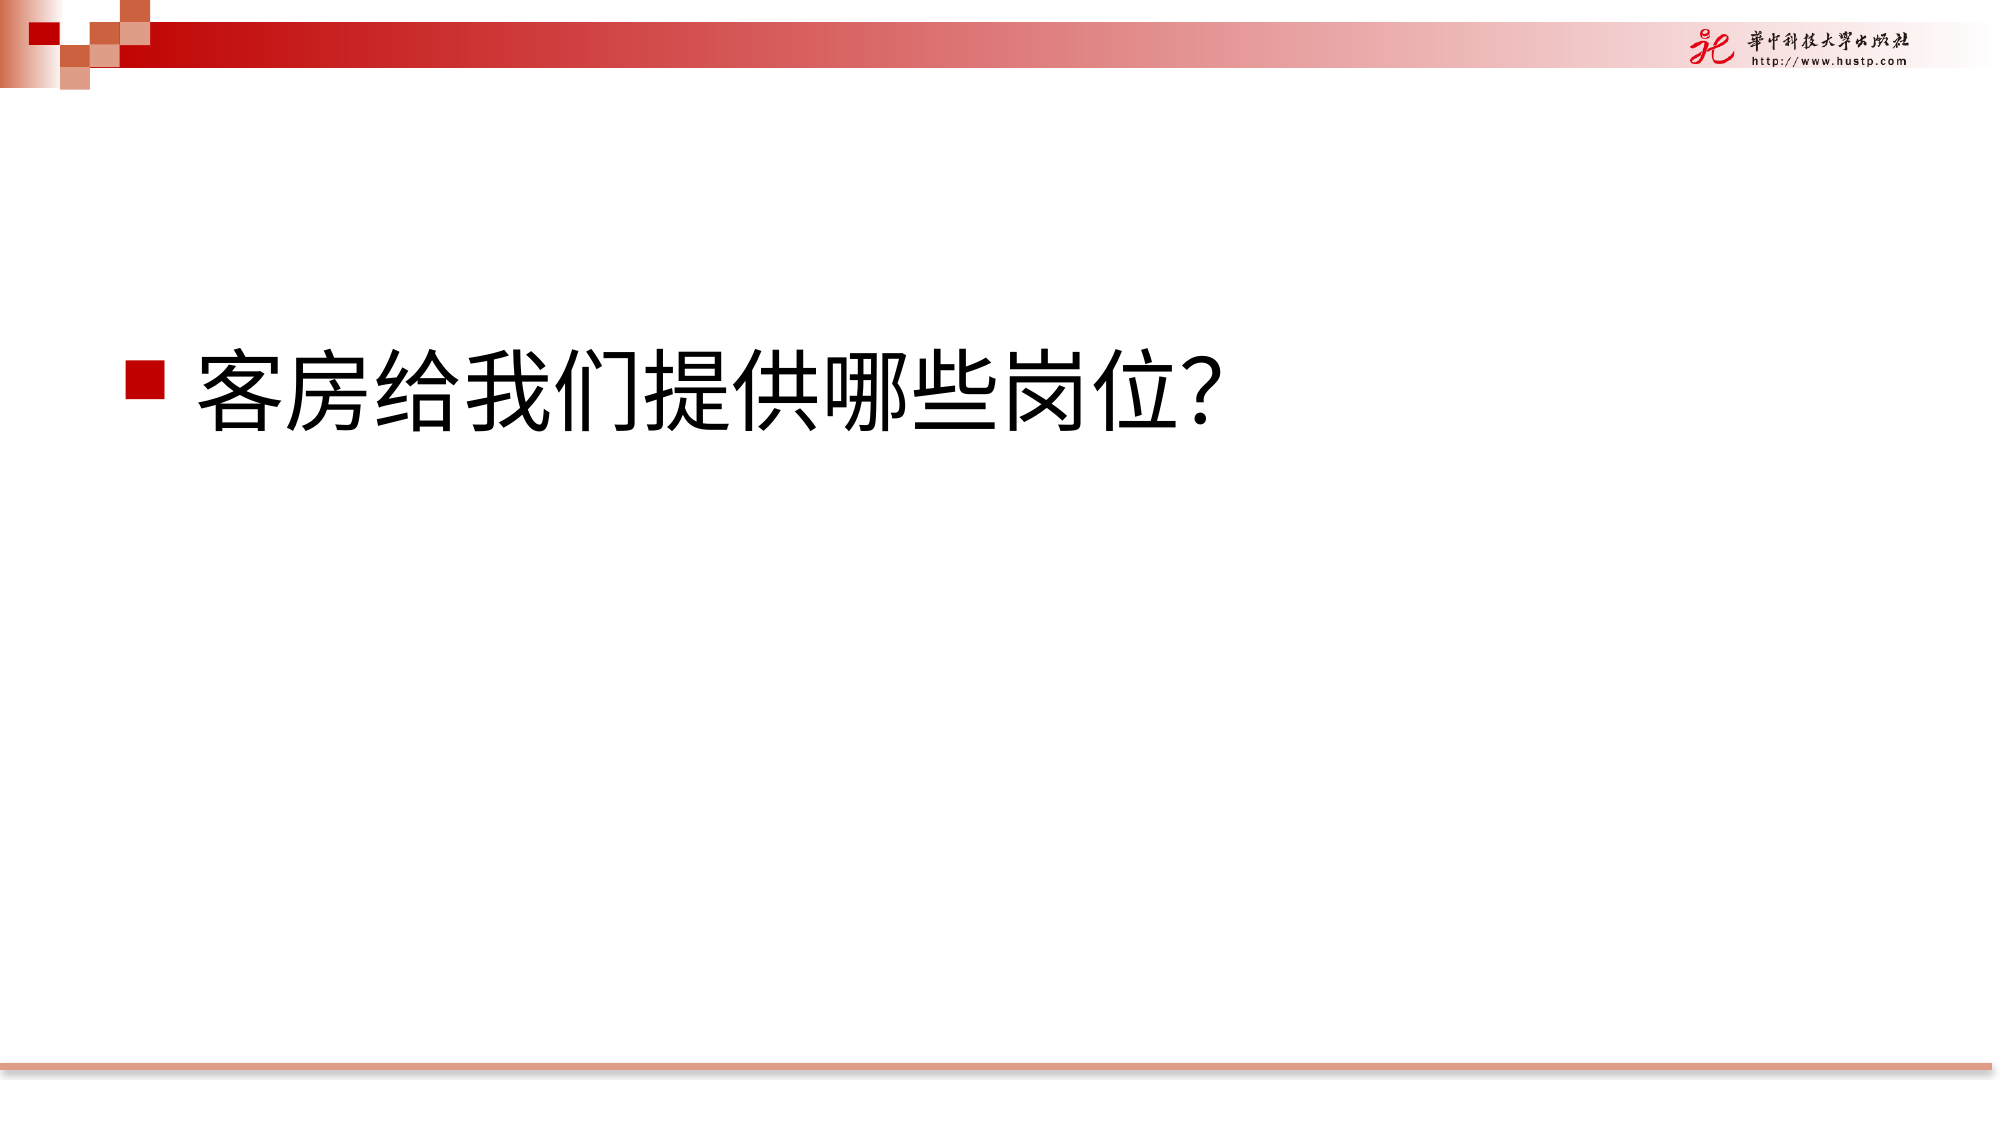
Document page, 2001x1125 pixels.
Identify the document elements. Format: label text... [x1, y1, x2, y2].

picture [1661, 0, 1939, 90]
list 客房给我们提供哪些岗位？ [99, 324, 1900, 963]
